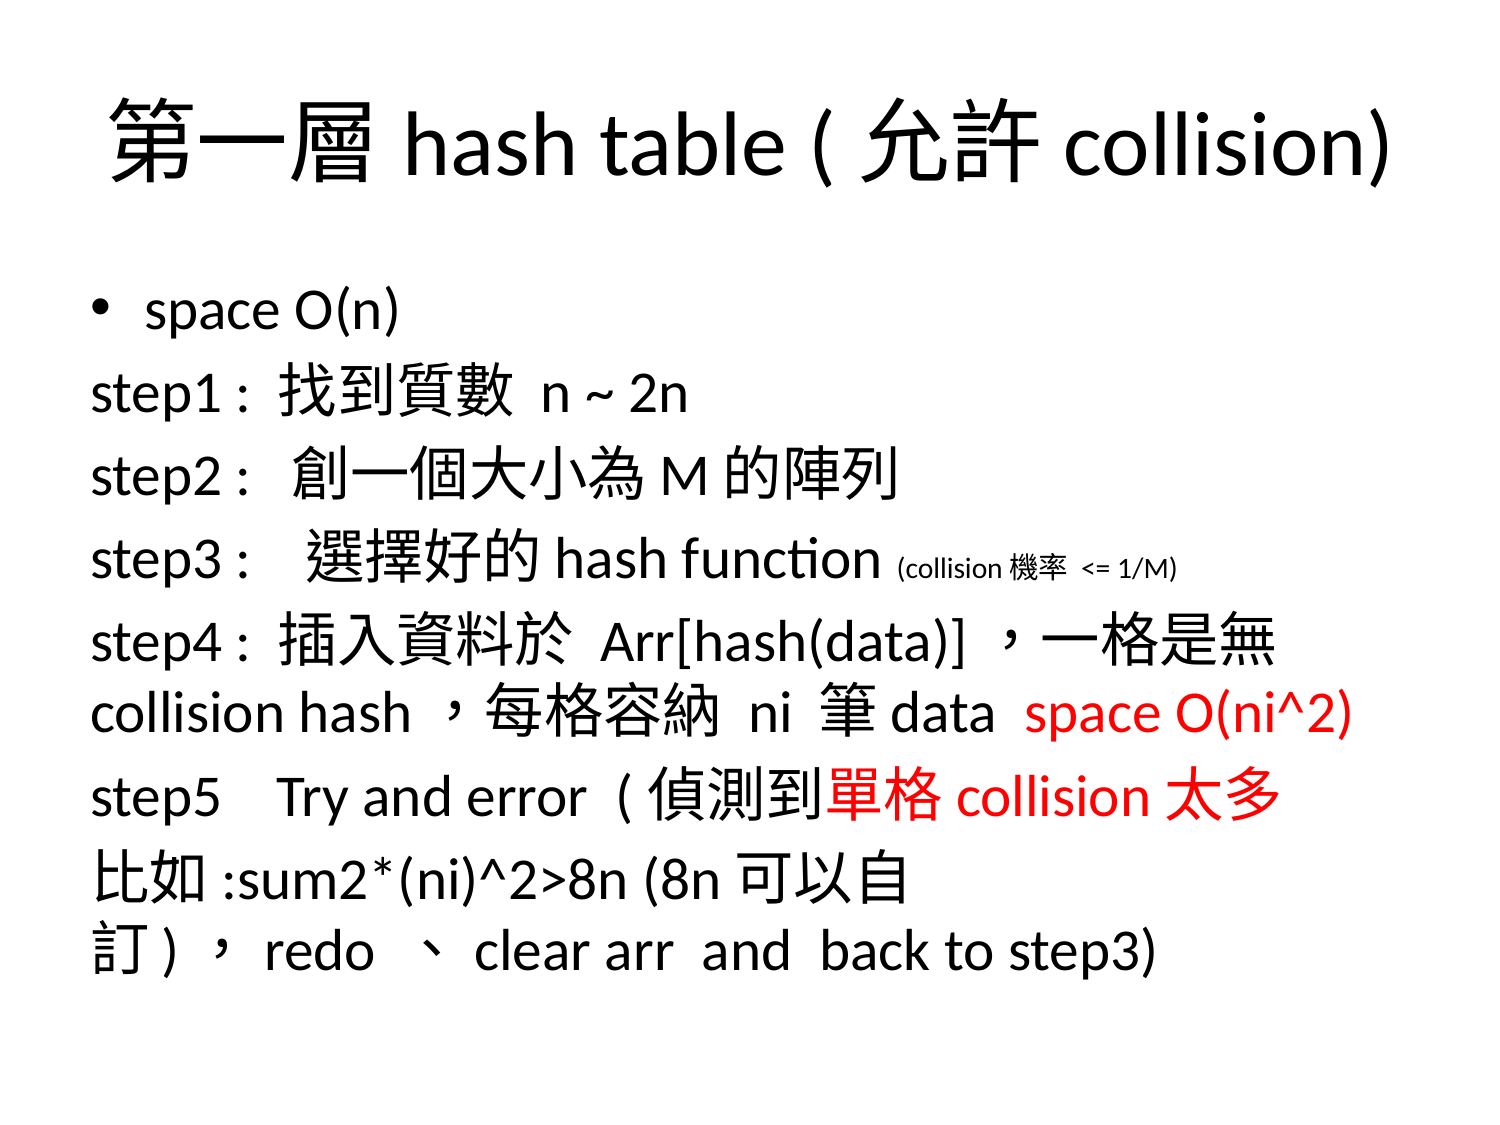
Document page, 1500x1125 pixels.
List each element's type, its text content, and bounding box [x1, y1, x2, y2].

title 第一層hash table (允許collision) [75, 45, 1425, 233]
list space O(n) step1 : 找到質數 n ~ 2n step2 : 創一個大小為M的陣列 step3 : 選擇好的hash function (collision機率 <= 1/M) step4 : 插入資料於 Arr[hash(data)]，一格是無collision hash，每格容納 ni 筆data space O(ni^2) step5 Try and error (偵測到單格collision太多 比如:sum2*(ni)^2>8n (8n可以自訂)，redo 、clear arr and back to step3) [75, 262, 1425, 1005]
